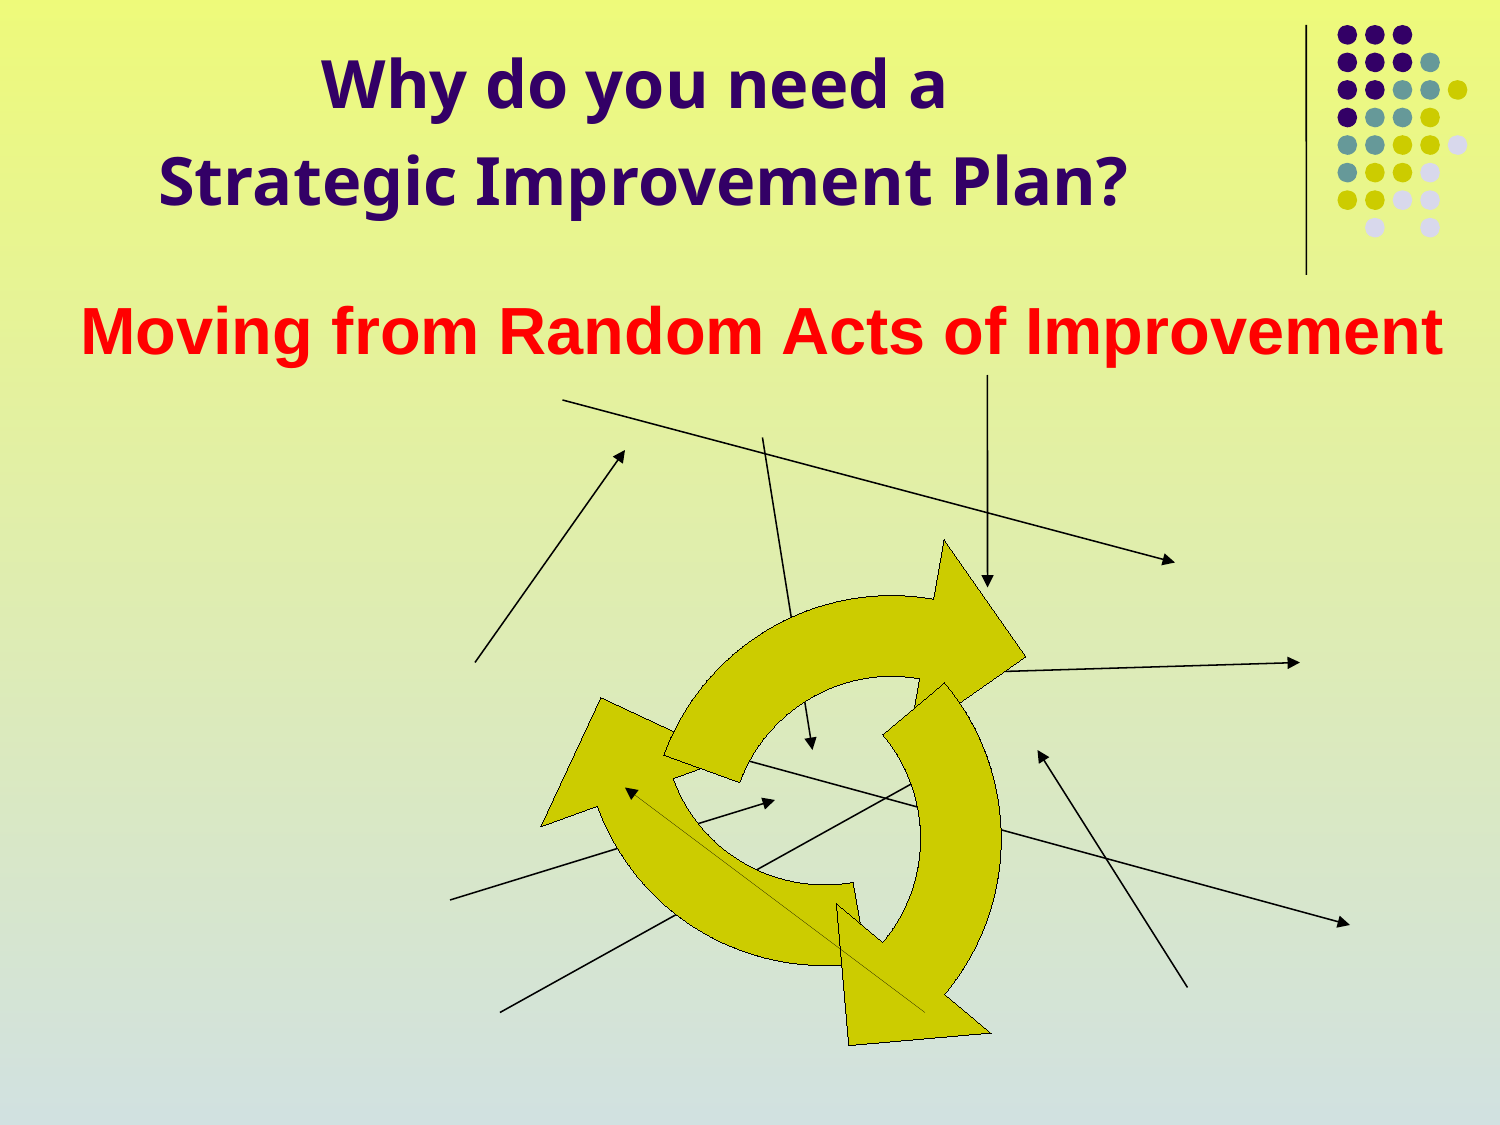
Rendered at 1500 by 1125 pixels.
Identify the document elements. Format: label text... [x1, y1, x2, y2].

text_box Why do you need a Strategic Improvement Plan? [0, 49, 1288, 226]
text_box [149, 436, 1500, 1125]
text_box Moving from Random Acts of Improvement [62, 162, 1463, 375]
